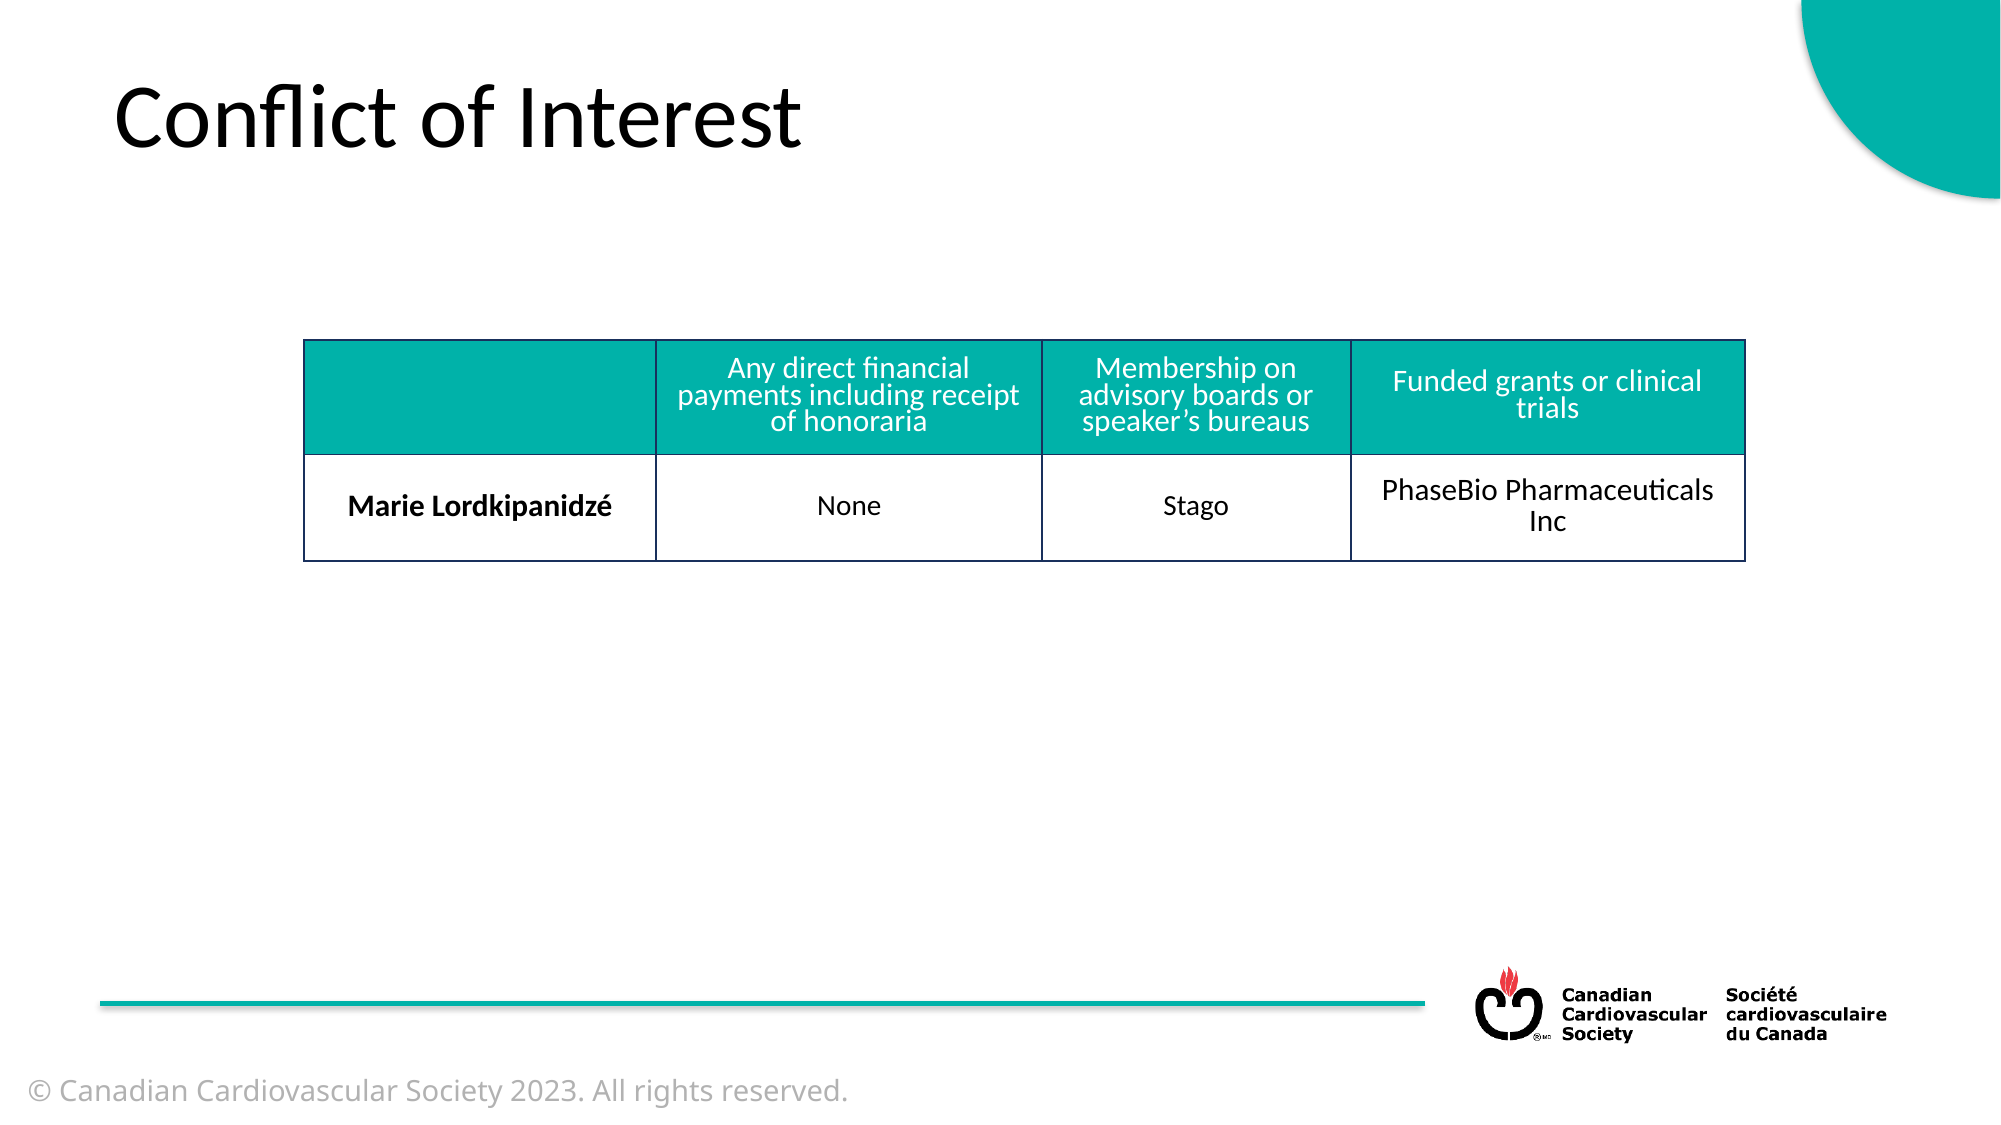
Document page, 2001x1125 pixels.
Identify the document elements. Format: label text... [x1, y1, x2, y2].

table_header [305, 341, 655, 454]
list Conflict of Interest [99, 48, 1799, 189]
table_header Membership on advisory boards or speaker’s bureaus [1043, 341, 1350, 454]
table_cell None [657, 455, 1041, 560]
table_cell Stago [1043, 455, 1350, 560]
table_cell PhaseBio Pharmaceuticals Inc [1352, 455, 1744, 560]
picture [1417, 925, 1945, 1084]
table_header Funded grants or clinical trials [1352, 341, 1744, 454]
table_header Any direct financial payments including receipt of honoraria [657, 341, 1041, 454]
table_cell Marie Lordkipanidzé [305, 455, 655, 560]
slide_number © Canadian Cardiovascular Society 2023. All rights reserved. [12, 1065, 914, 1125]
